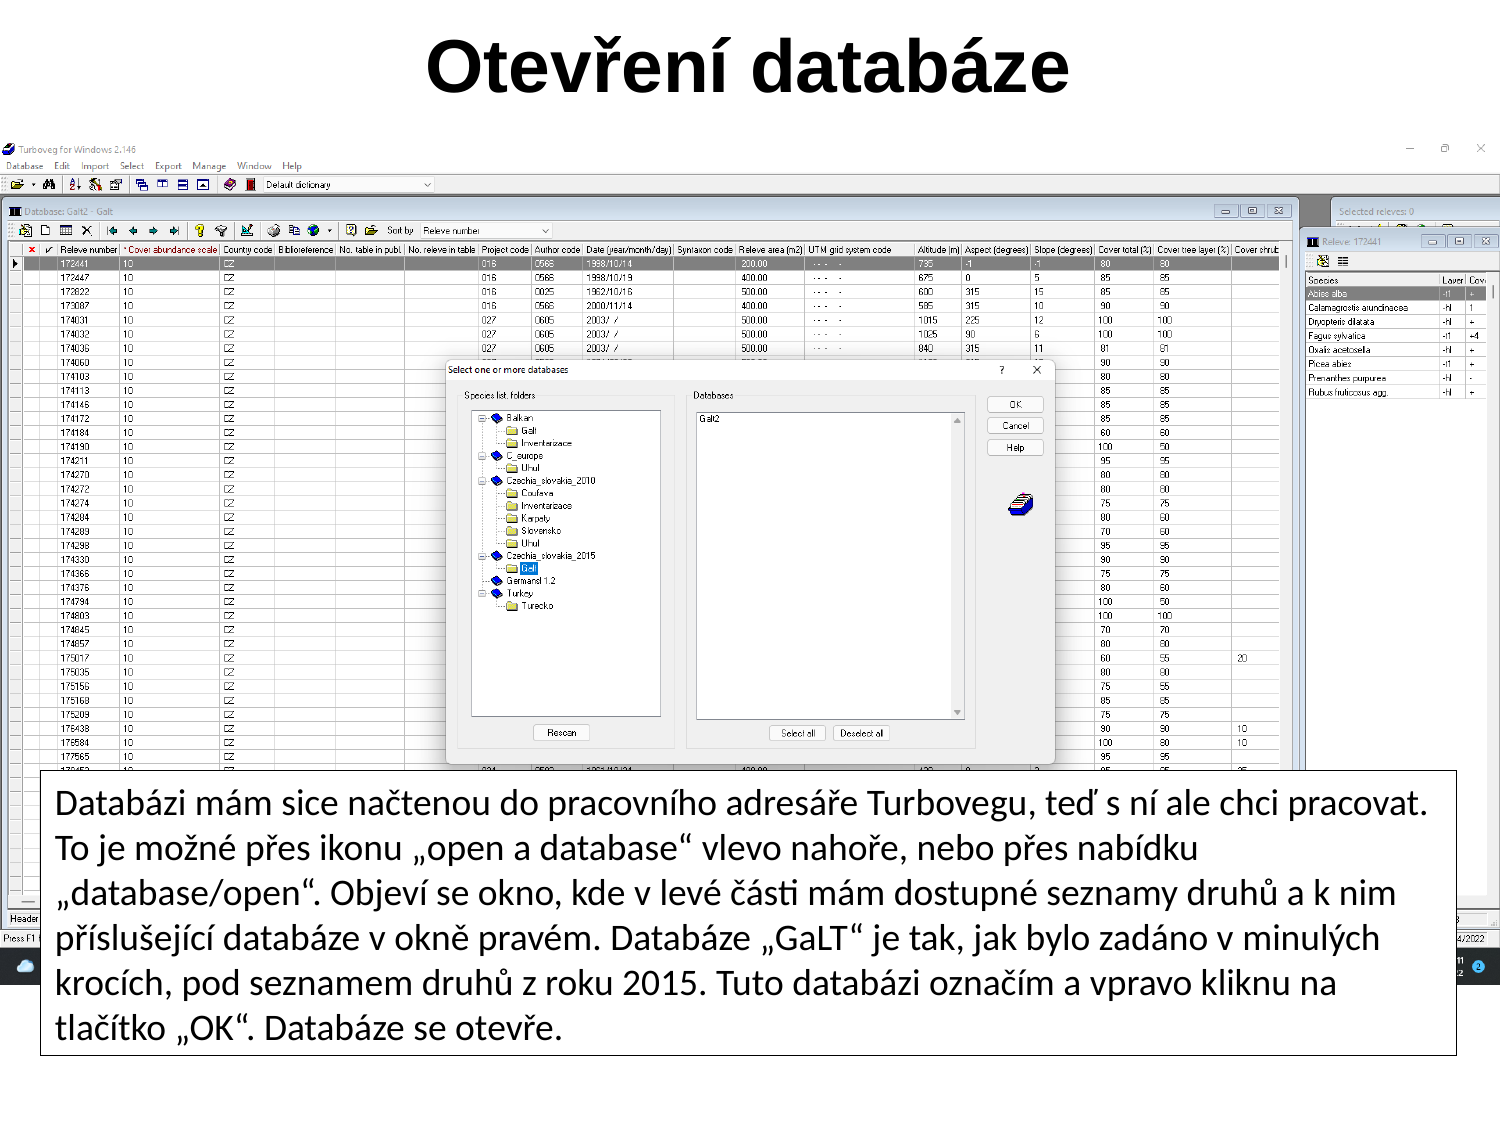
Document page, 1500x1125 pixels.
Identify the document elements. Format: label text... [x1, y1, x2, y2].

text_box Databázi mám sice načtenou do pracovního adresáře Turbovegu, teď s ní ale chci pracovat. To je možné přes ikonu „open a database“ vlevo nahoře, nebo přes nabídku „database/open“. Objeví se okno, kde v levé části mám dostupné seznamy druhů a k nim příslušející databáze v okně pravém. Databáze „GaLT“ je tak, jak bylo zadáno v minulých krocích, pod seznamem druhů z roku 2015. Tuto databázi označím a vpravo kliknu na tlačítko „OK“. Databáze se otevře. [40, 985, 1457, 1056]
text_box Otevření databáze [40, 32, 1457, 105]
picture [0, 140, 1500, 985]
